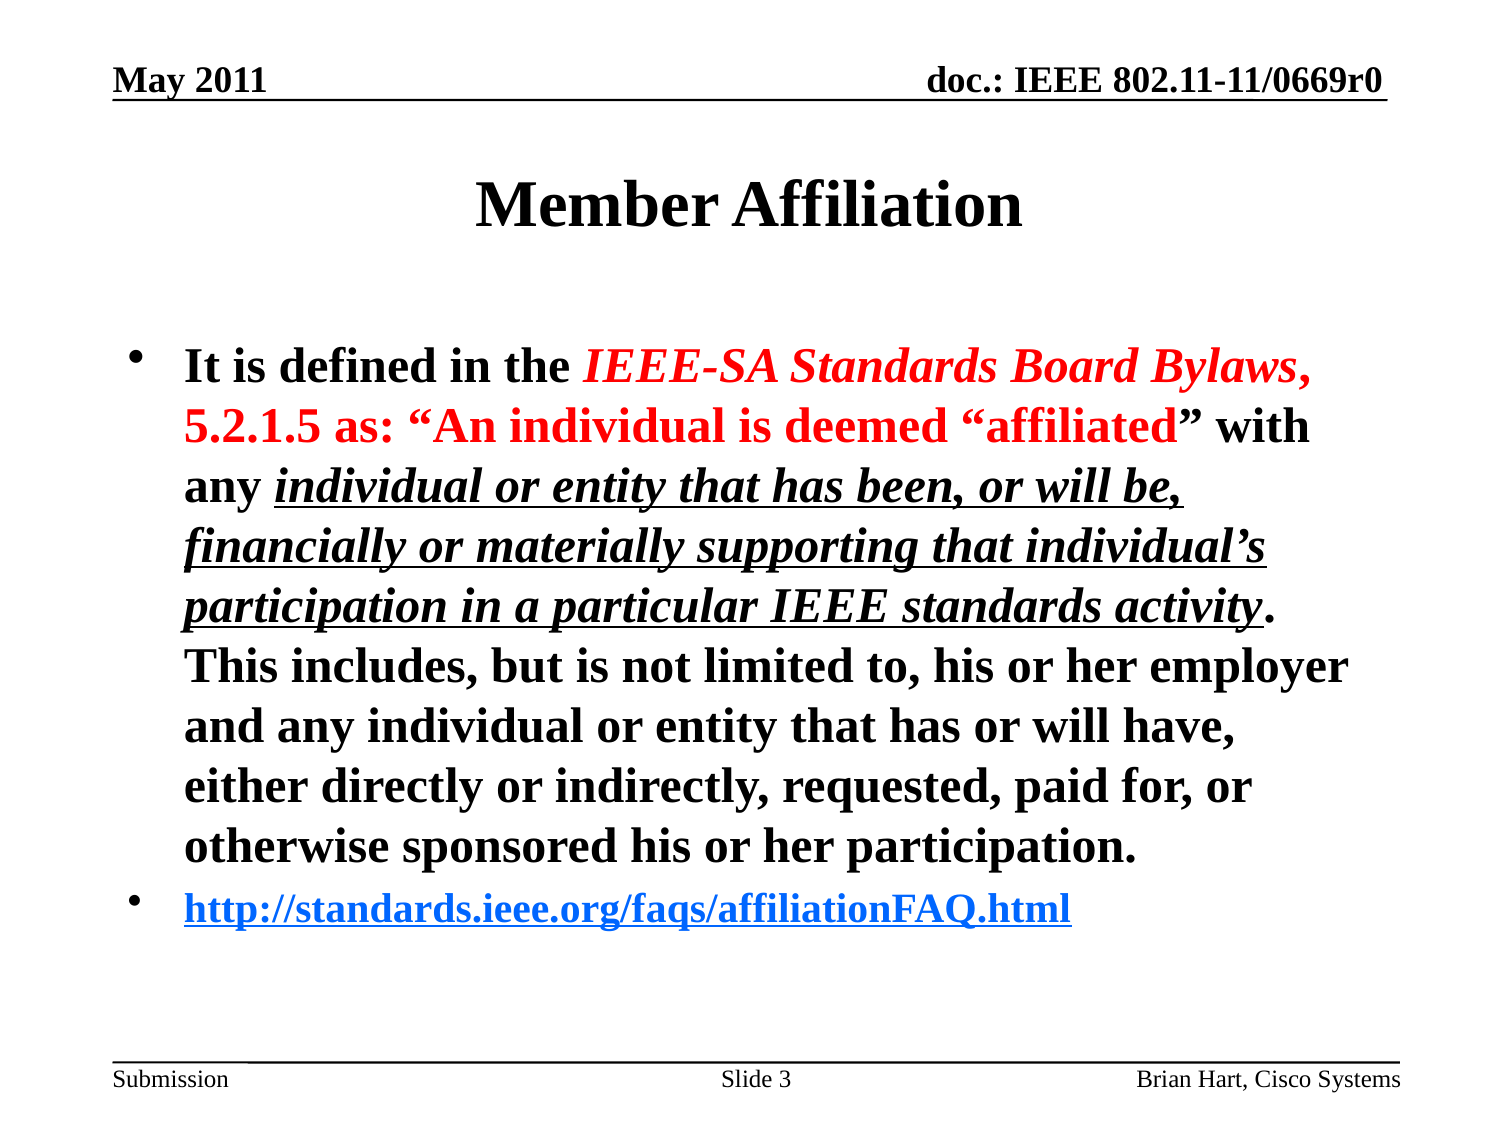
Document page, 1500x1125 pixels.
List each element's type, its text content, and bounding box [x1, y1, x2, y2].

list It is defined in the IEEE-SA Standards Board Bylaws, 5.2.1.5 as: “An individual is deemed “affiliated” with any individual or entity that has been, or will be, financially or materially supporting that individual’s participation in a particular IEEE standards activity. This includes, but is not limited to, his or her employer and any individual or entity that has or will have, either directly or indirectly, requested, paid for, or otherwise sponsored his or her participation. http://standards.ieee.org/faqs/affiliationFAQ.html [112, 324, 1388, 1001]
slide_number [112, 54, 270, 101]
footer Brian Hart, Cisco Systems [1133, 1061, 1402, 1093]
slide_number Slide 3 [712, 1061, 800, 1093]
title Member Affiliation [112, 112, 1388, 288]
